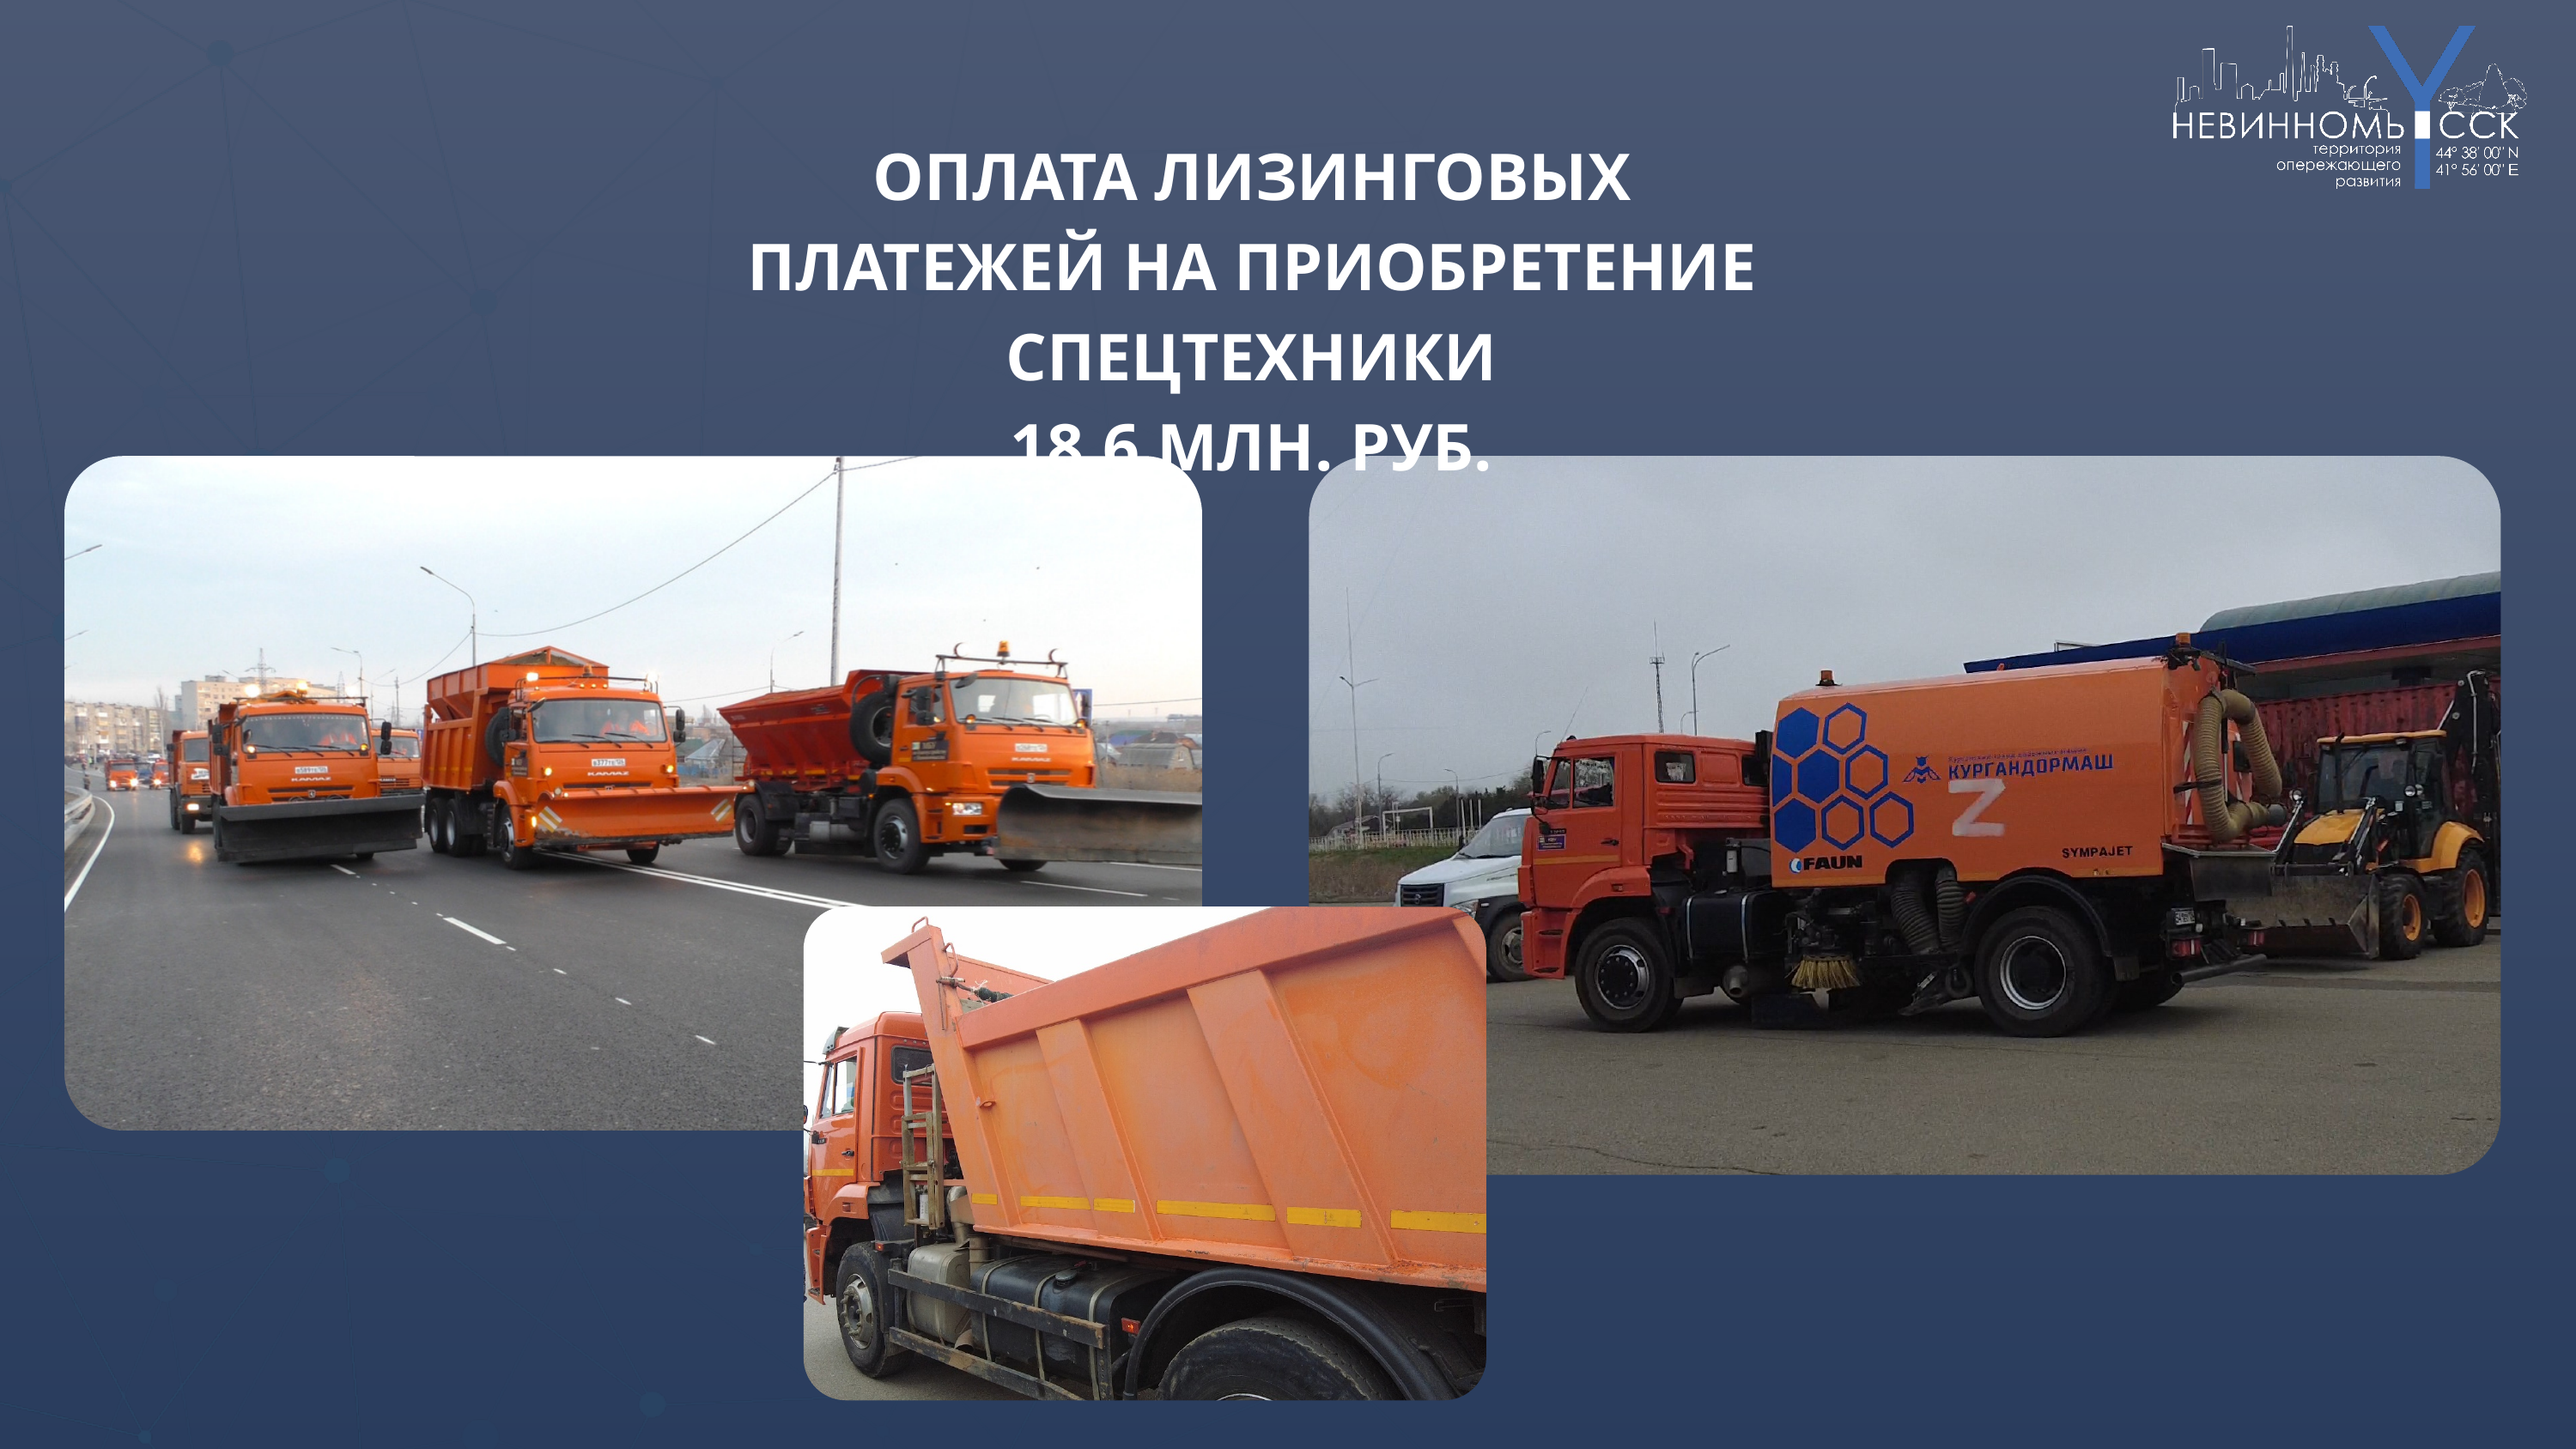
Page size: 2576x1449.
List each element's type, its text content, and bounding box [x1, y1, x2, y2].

picture [0, 0, 2501, 1449]
picture [2173, 26, 2527, 189]
text_box ОПЛАТА ЛИЗИНГОВЫХ ПЛАТЕЖЕЙ НА ПРИОБРЕТЕНИЕ СПЕЦТЕХНИКИ 18,6 МЛН. РУБ. [1481, 123, 1806, 456]
